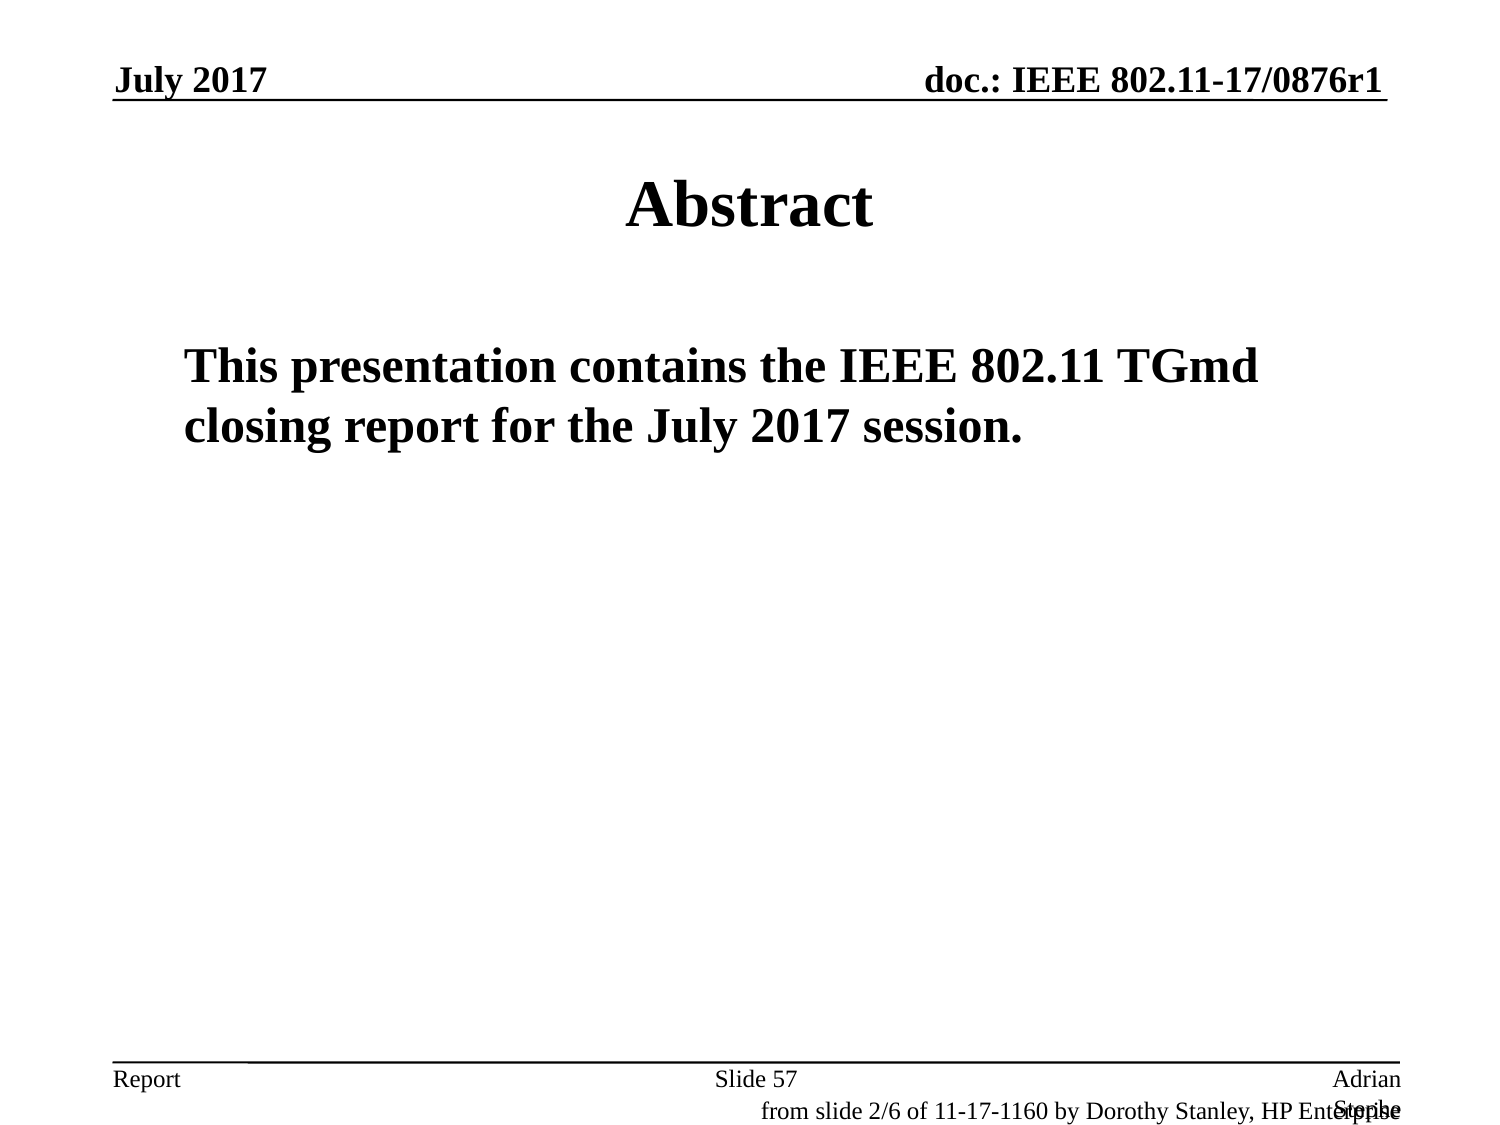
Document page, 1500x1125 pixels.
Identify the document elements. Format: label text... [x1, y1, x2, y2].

list This presentation contains the IEEE 802.11 TGmd closing report for the July 2017 session. [112, 324, 1388, 1000]
title Abstract [112, 112, 1388, 288]
text_box from slide 2/6 of 11-17-1160 by Dorothy Stanley, HP Enterprise [343, 1087, 1417, 1125]
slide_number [114, 54, 374, 101]
footer Adrian Stephens, Intel Corporation [1324, 1061, 1402, 1087]
slide_number Slide 57 [711, 1061, 801, 1087]
